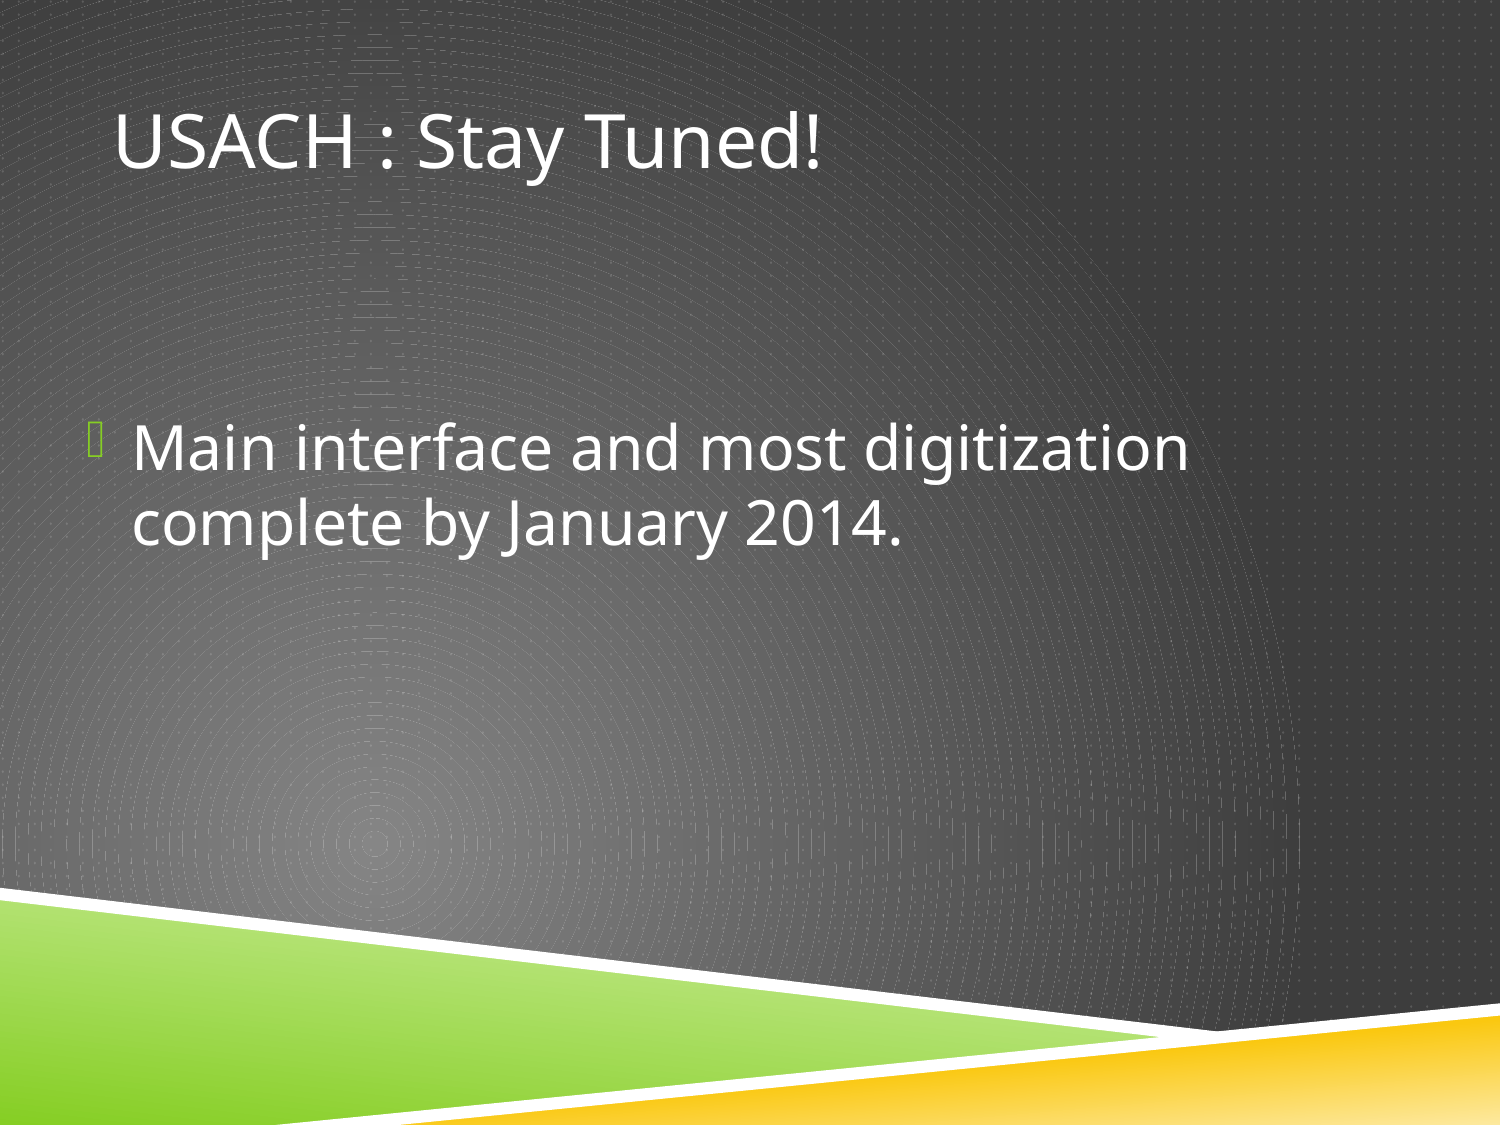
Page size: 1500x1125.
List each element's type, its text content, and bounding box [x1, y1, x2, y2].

list Main interface and most digitization complete by January 2014. [75, 399, 1413, 888]
title USACH : Stay Tuned! [112, 45, 1388, 233]
